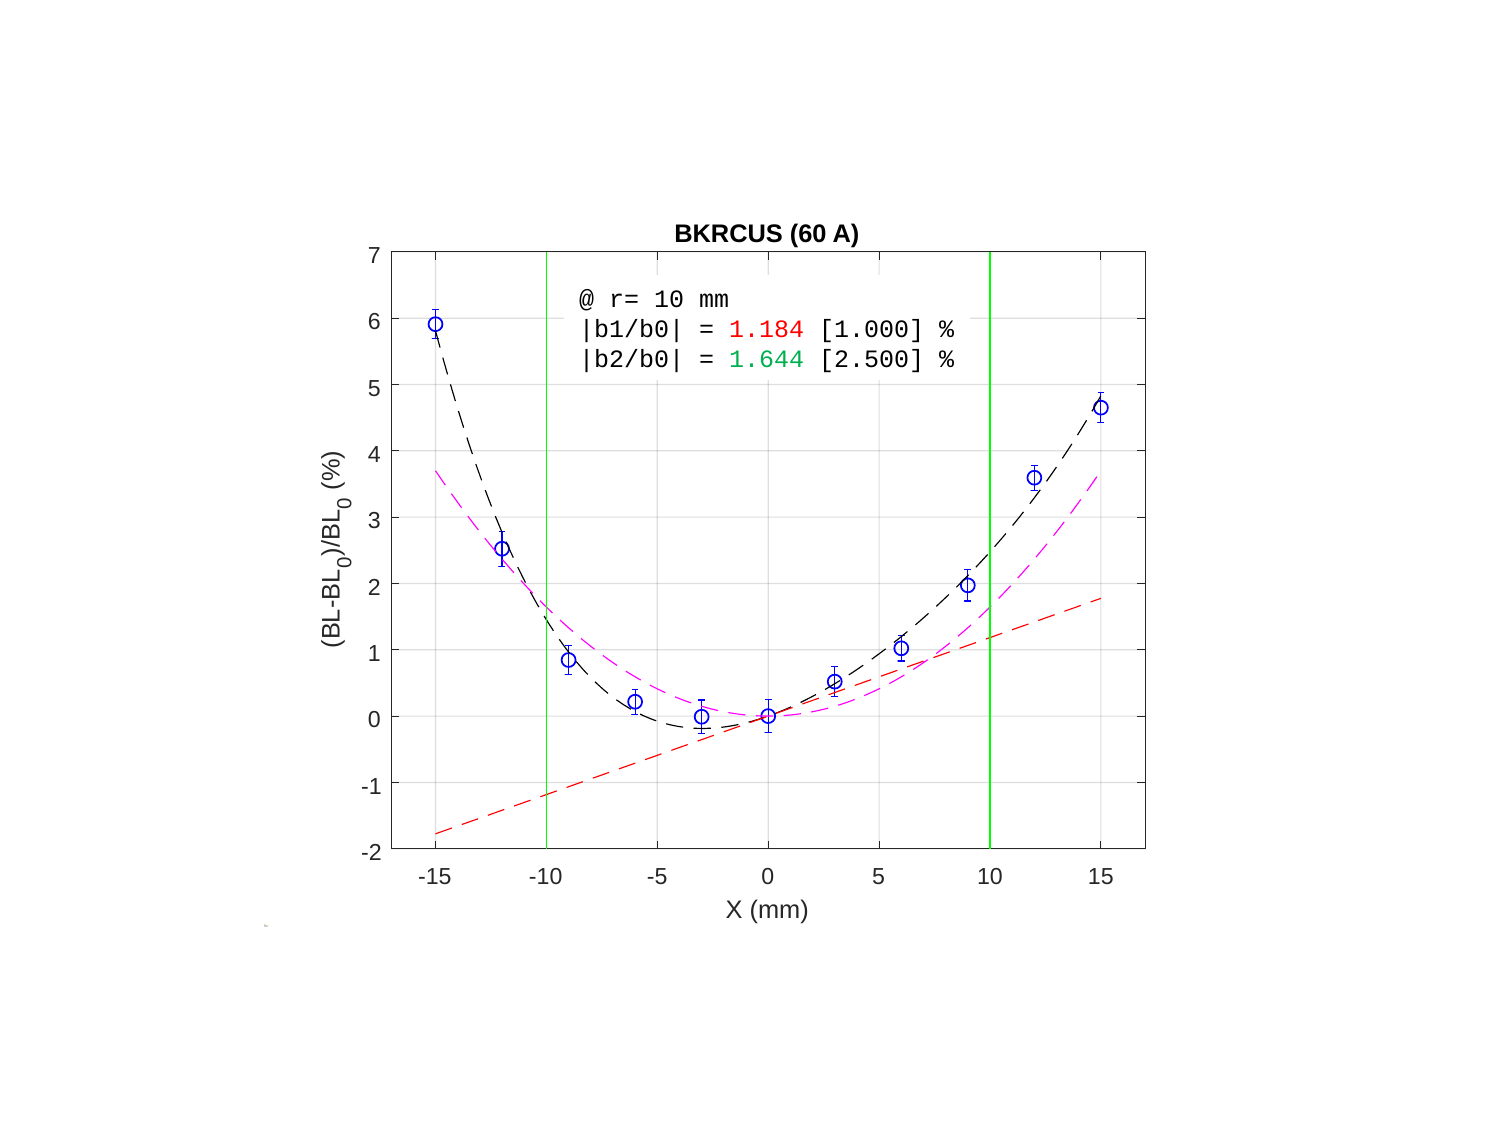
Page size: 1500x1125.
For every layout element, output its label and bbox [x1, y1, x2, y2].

picture [263, 197, 1236, 928]
